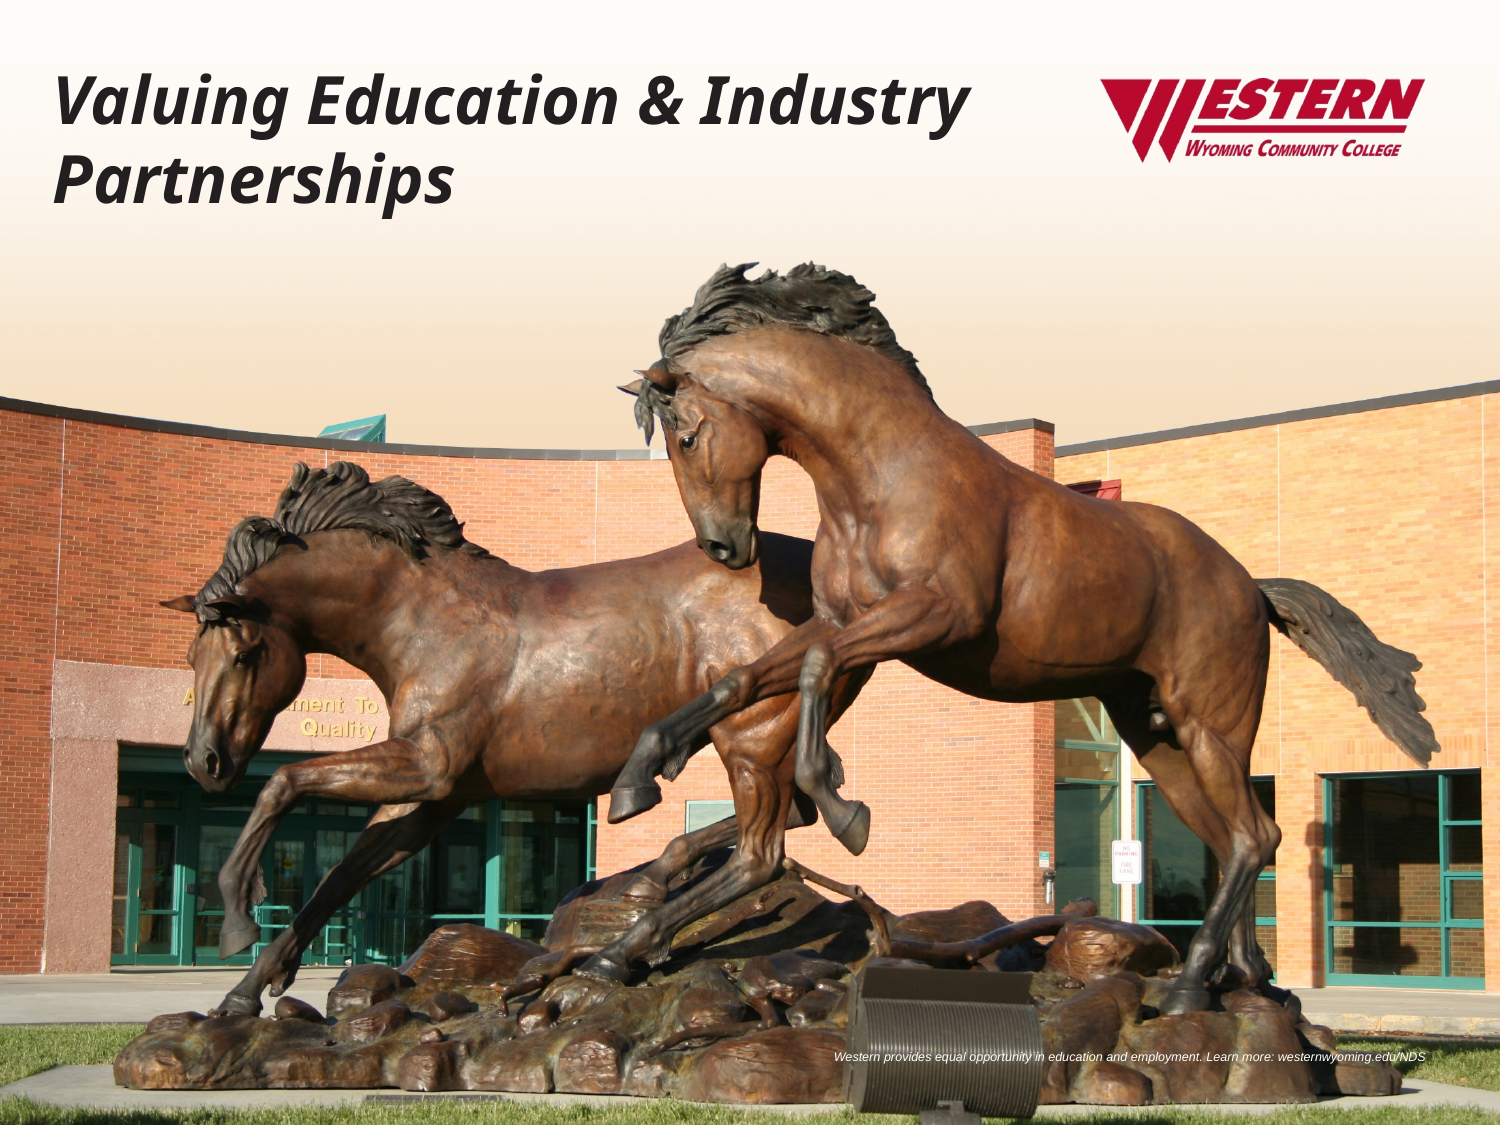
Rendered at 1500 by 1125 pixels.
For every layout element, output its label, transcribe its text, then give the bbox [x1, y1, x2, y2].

text_box Western provides equal opportunity in education and employment. Learn more: westernwyoming.edu/NDS [507, 1041, 1441, 1086]
picture [0, 0, 1500, 1125]
title Valuing Education & Industry Partnerships [37, 50, 1043, 225]
